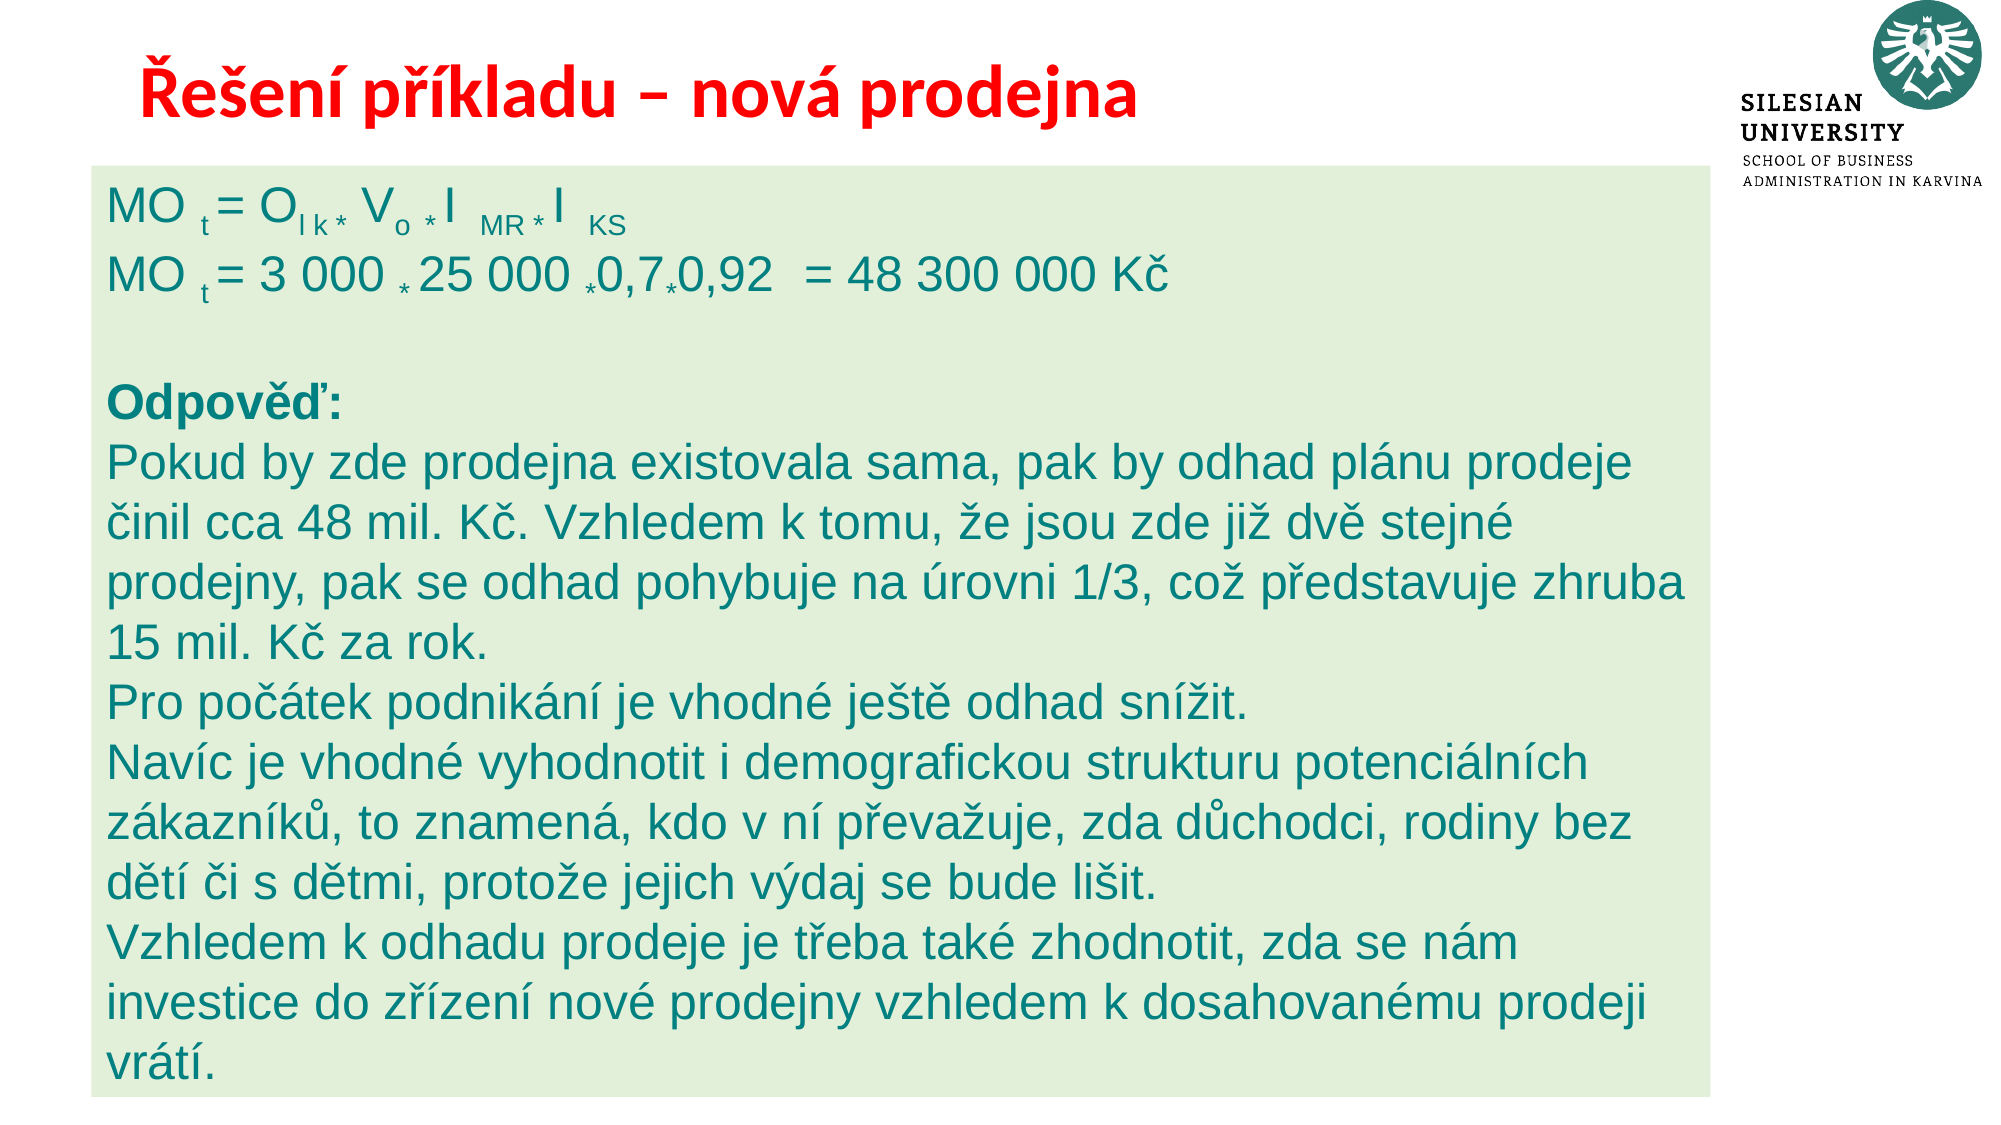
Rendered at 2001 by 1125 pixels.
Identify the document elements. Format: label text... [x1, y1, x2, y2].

picture [1741, 0, 1982, 186]
text_box MO t = Ol k * Vo * I MR * I KS MO t = 3 000 * 25 000 *0,7*0,92 = 48 300 000 Kč Odpověď: Pokud by zde prodejna existovala sama, pak by odhad plánu prodeje činil cca 48 mil. Kč. Vzhledem k tomu, že jsou zde již dvě stejné prodejny, pak se odhad pohybuje na úrovni 1/3, což představuje zhruba 15 mil. Kč za rok. Pro počátek podnikání je vhodné ještě odhad snížit. Navíc je vhodné vyhodnotit i demografickou strukturu potenciálních zákazníků, to znamená, kdo v ní převažuje, zda důchodci, rodiny bez dětí či s dětmi, protože jejich výdaj se bude lišit. Vzhledem k odhadu prodeje je třeba také zhodnotit, zda se nám investice do zřízení nové prodejny vzhledem k dosahovanému prodeji vrátí. [91, 165, 1711, 1097]
text_box Řešení příkladu – nová prodejna [124, 35, 1366, 186]
